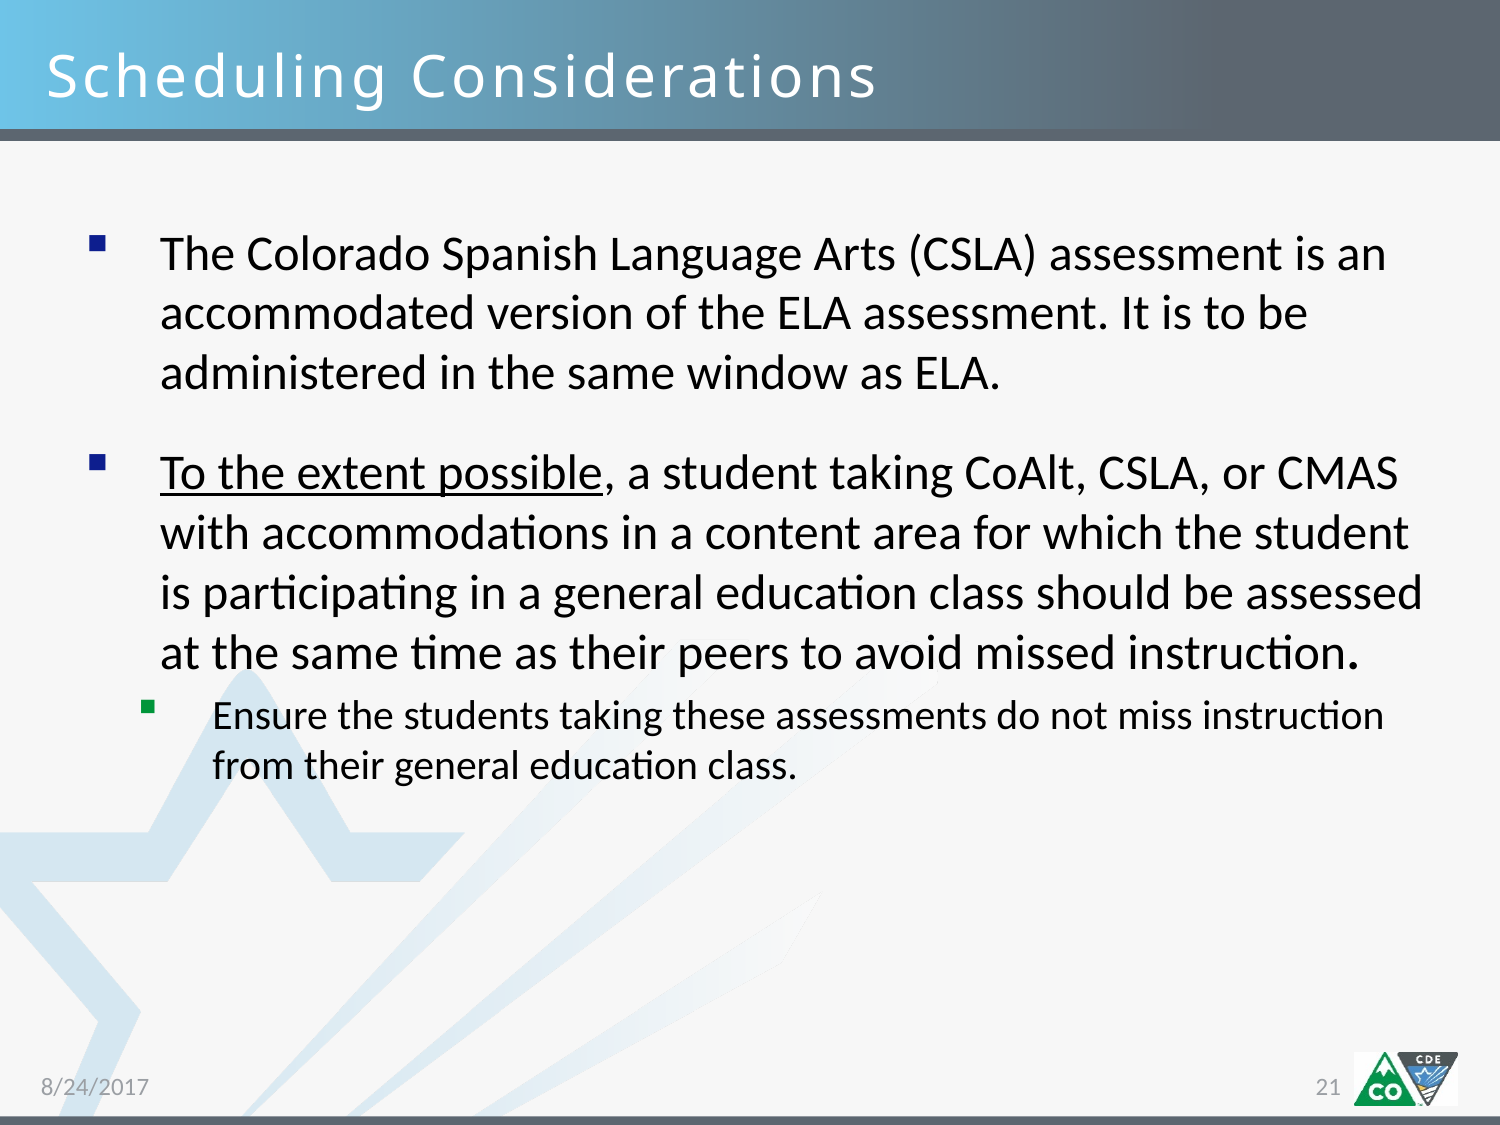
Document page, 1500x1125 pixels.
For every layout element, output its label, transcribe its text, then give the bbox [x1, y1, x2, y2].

picture [0, 576, 1002, 1116]
list The Colorado Spanish Language Arts (CSLA) assessment is an accommodated version of the ELA assessment. It is to be administered in the same window as ELA. To the extent possible, a student taking CoAlt, CSLA, or CMAS with accommodations in a content area for which the student is participating in a general education class should be assessed at the same time as their peers to avoid missed instruction. Ensure the students taking these assessments do not miss instruction from their general education class. [62, 212, 1442, 936]
title Scheduling Considerations [31, 31, 1326, 117]
picture [1354, 1052, 1458, 1106]
